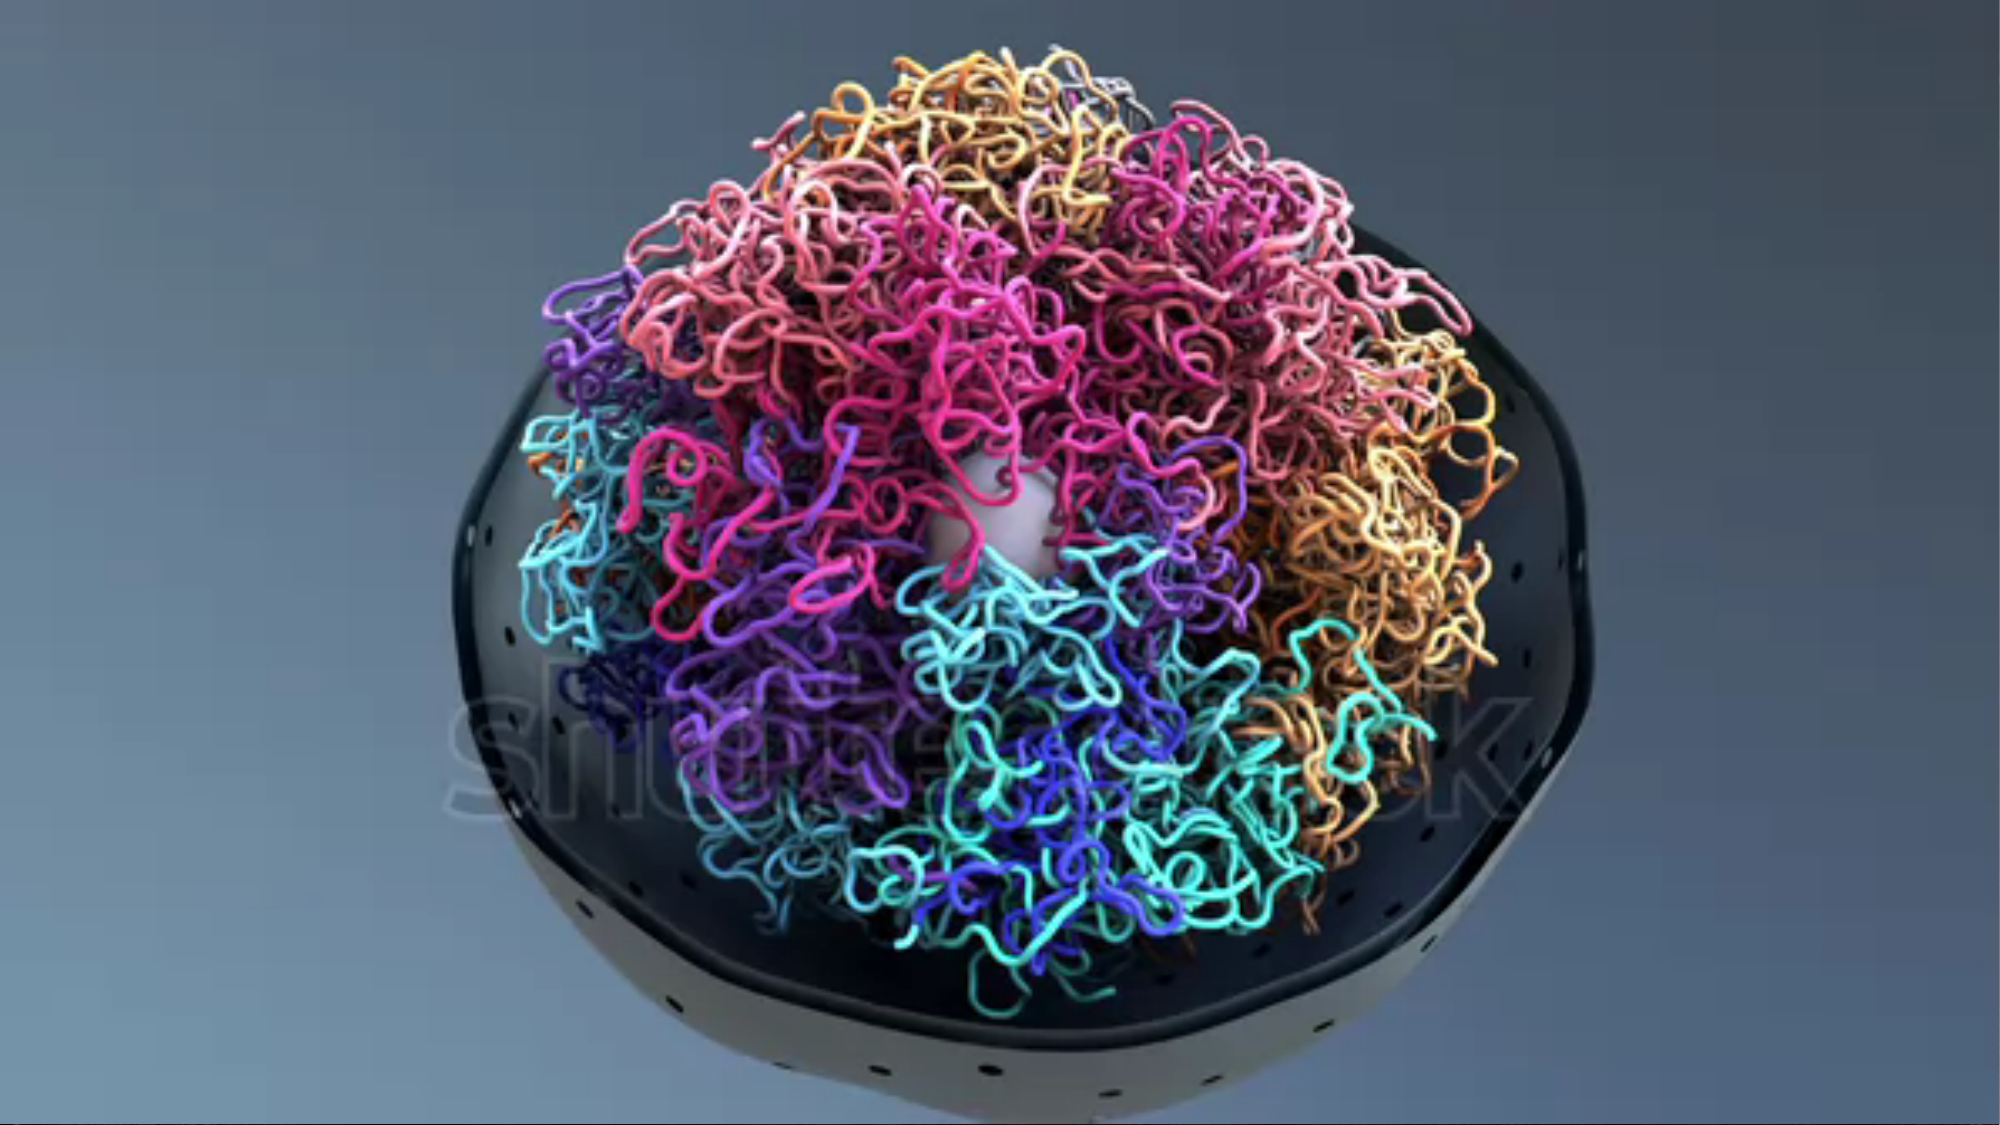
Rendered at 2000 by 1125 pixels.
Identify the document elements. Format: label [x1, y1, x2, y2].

text_box [0, 0, 2000, 1125]
